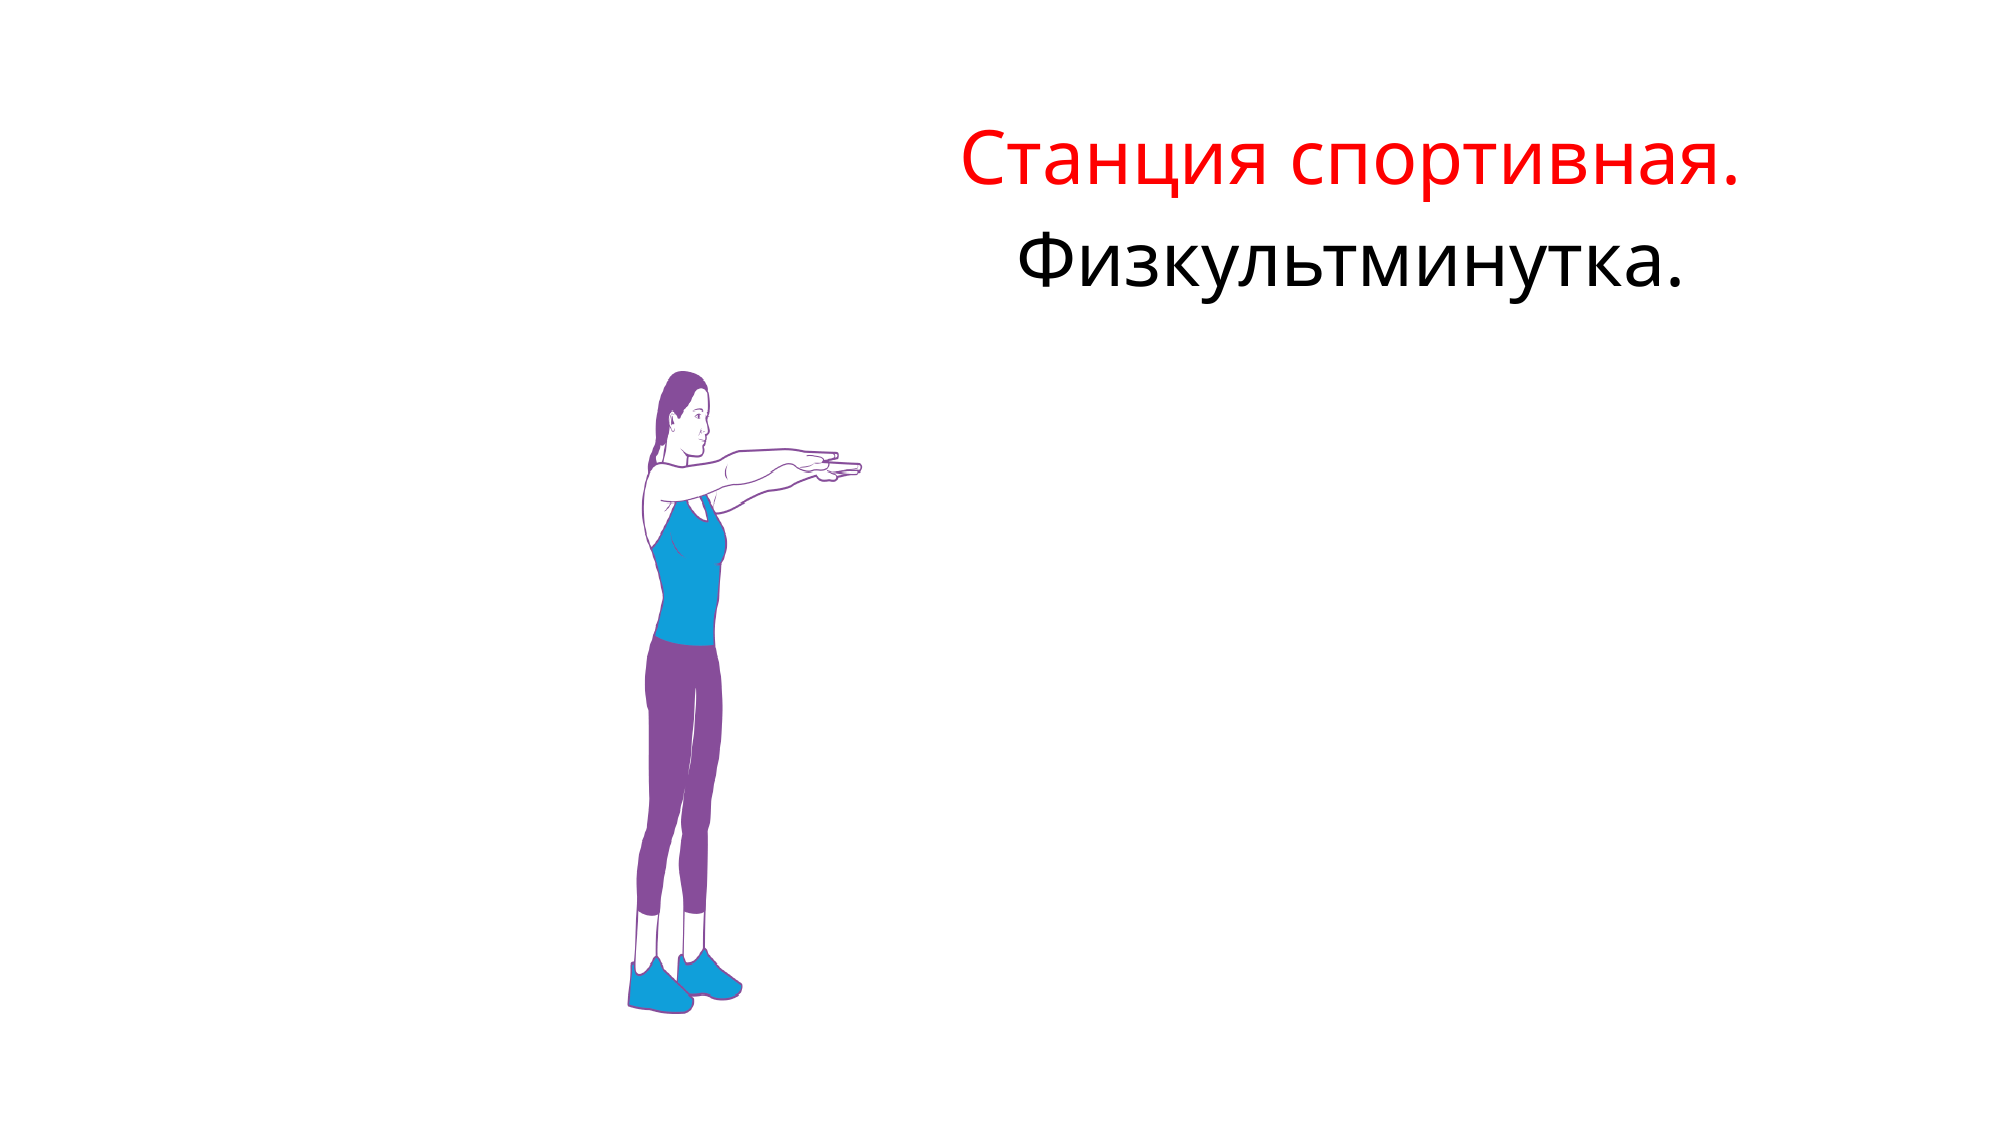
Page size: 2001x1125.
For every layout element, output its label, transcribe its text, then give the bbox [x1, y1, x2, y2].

subtitle Станция спортивная. Физкультминутка. [831, 112, 1871, 384]
picture [120, 319, 1296, 1057]
